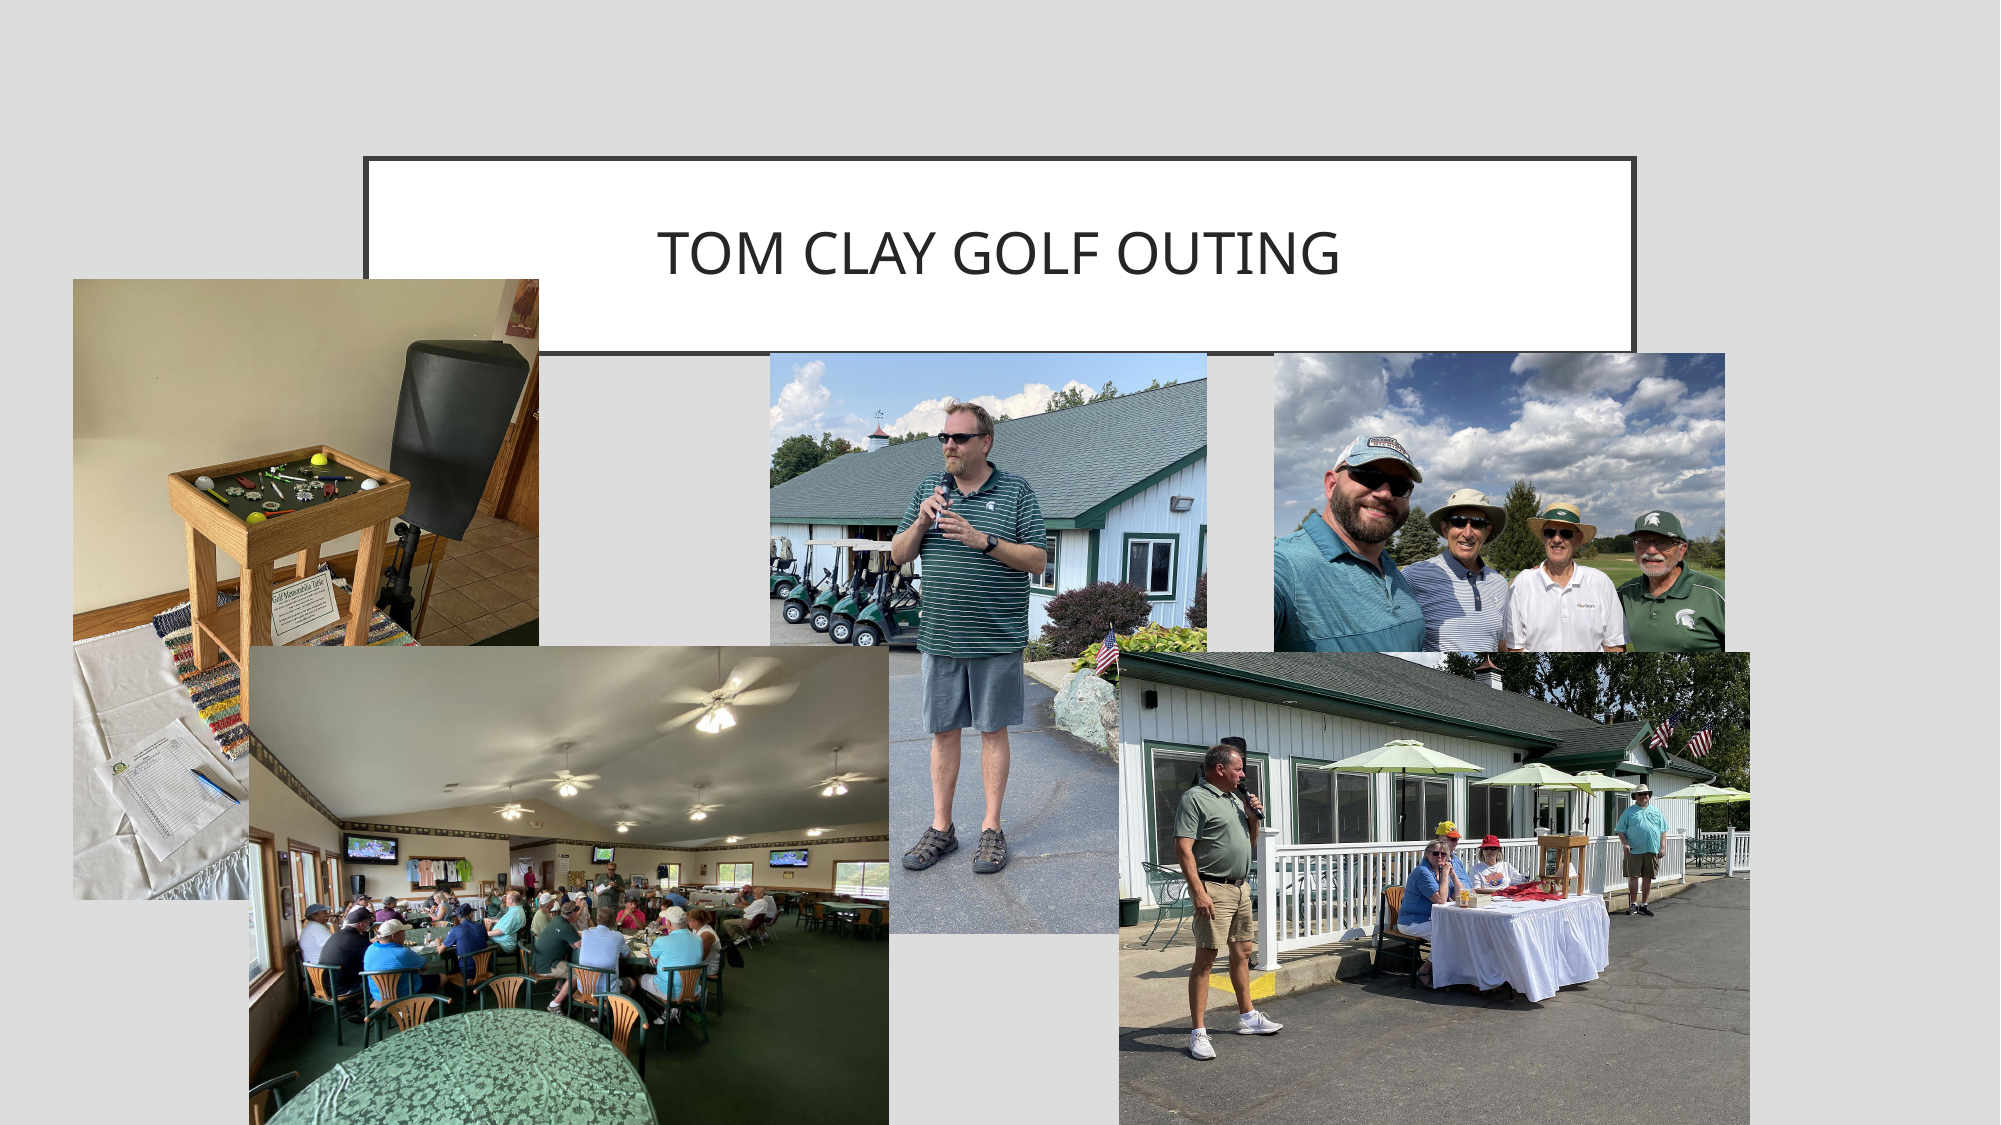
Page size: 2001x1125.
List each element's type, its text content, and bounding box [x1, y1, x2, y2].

picture [73, 278, 889, 1125]
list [770, 353, 1207, 935]
title TOM CLAY GOLF OUTING [363, 156, 1637, 356]
picture [1119, 353, 1751, 1125]
